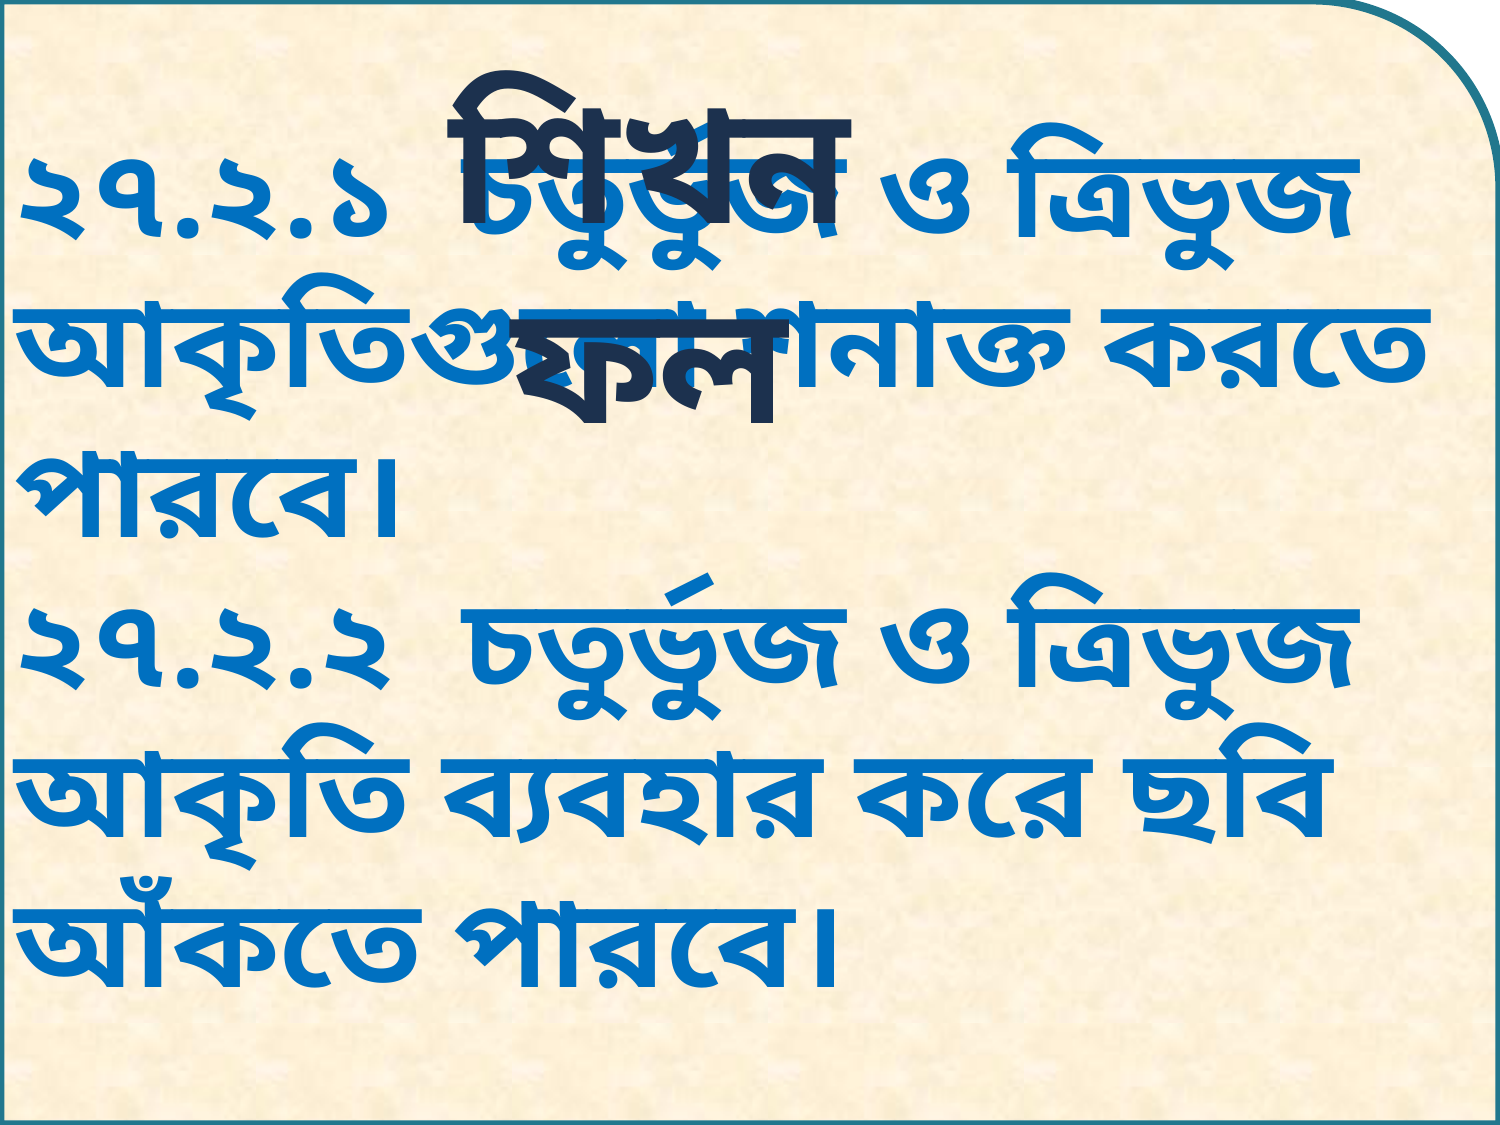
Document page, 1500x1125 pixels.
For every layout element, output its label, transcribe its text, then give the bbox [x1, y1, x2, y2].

text_box ২৭.২.১ চতুর্ভুজ ও ত্রিভুজ আকৃতিগুলো শনাক্ত করতে পারবে। ২৭.২.২ চতুর্ভুজ ও ত্রিভুজ আকৃতি ব্যবহার করে ছবি আঁকতে পারবে। [0, 0, 1500, 1125]
text_box শিখনফল [375, 49, 925, 465]
